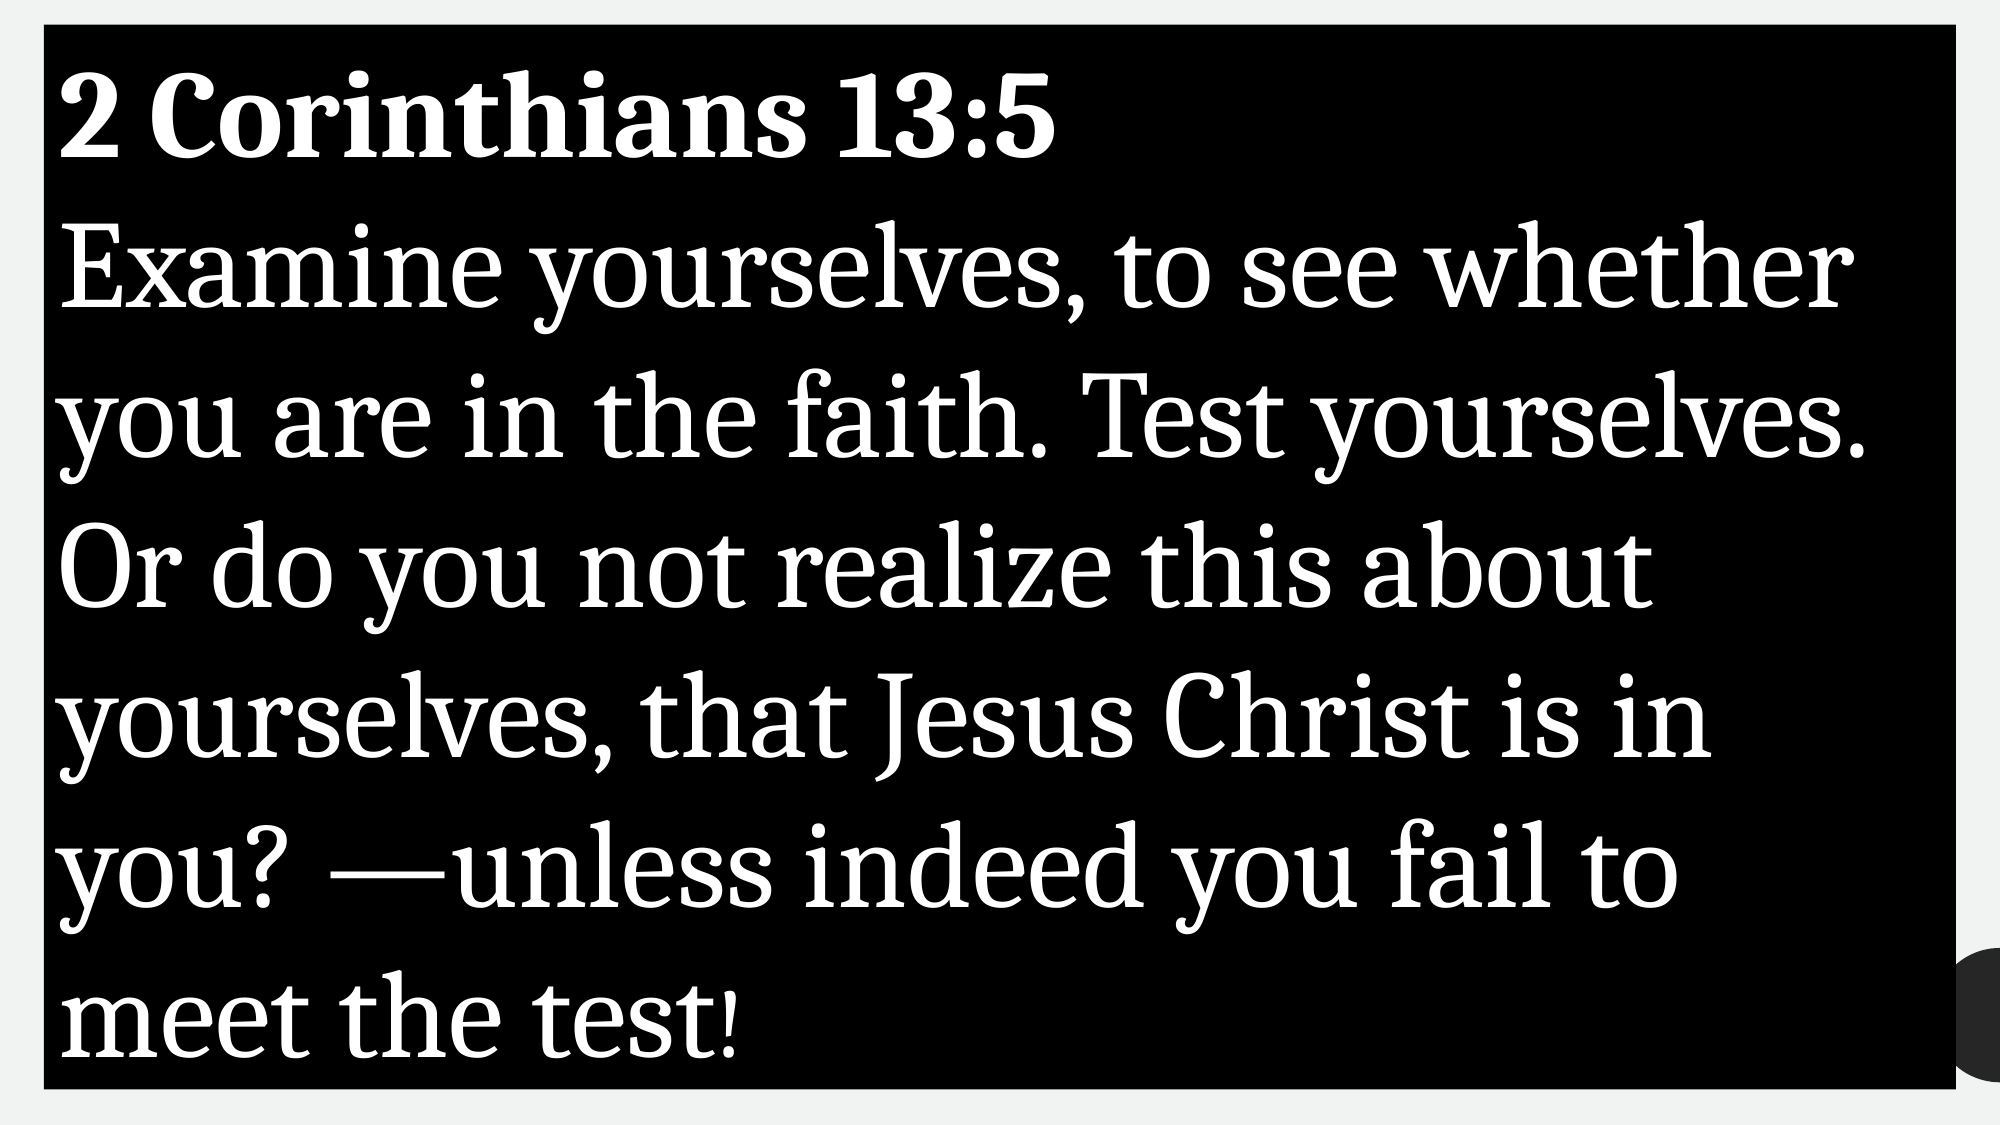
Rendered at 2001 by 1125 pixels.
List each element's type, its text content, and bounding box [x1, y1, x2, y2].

text_box 2 Corinthians 13:5 Examine yourselves, to see whether you are in the faith. Test yourselves. Or do you not realize this about yourselves, that Jesus Christ is in you? —unless indeed you fail to meet the test! [43, 24, 1956, 1090]
